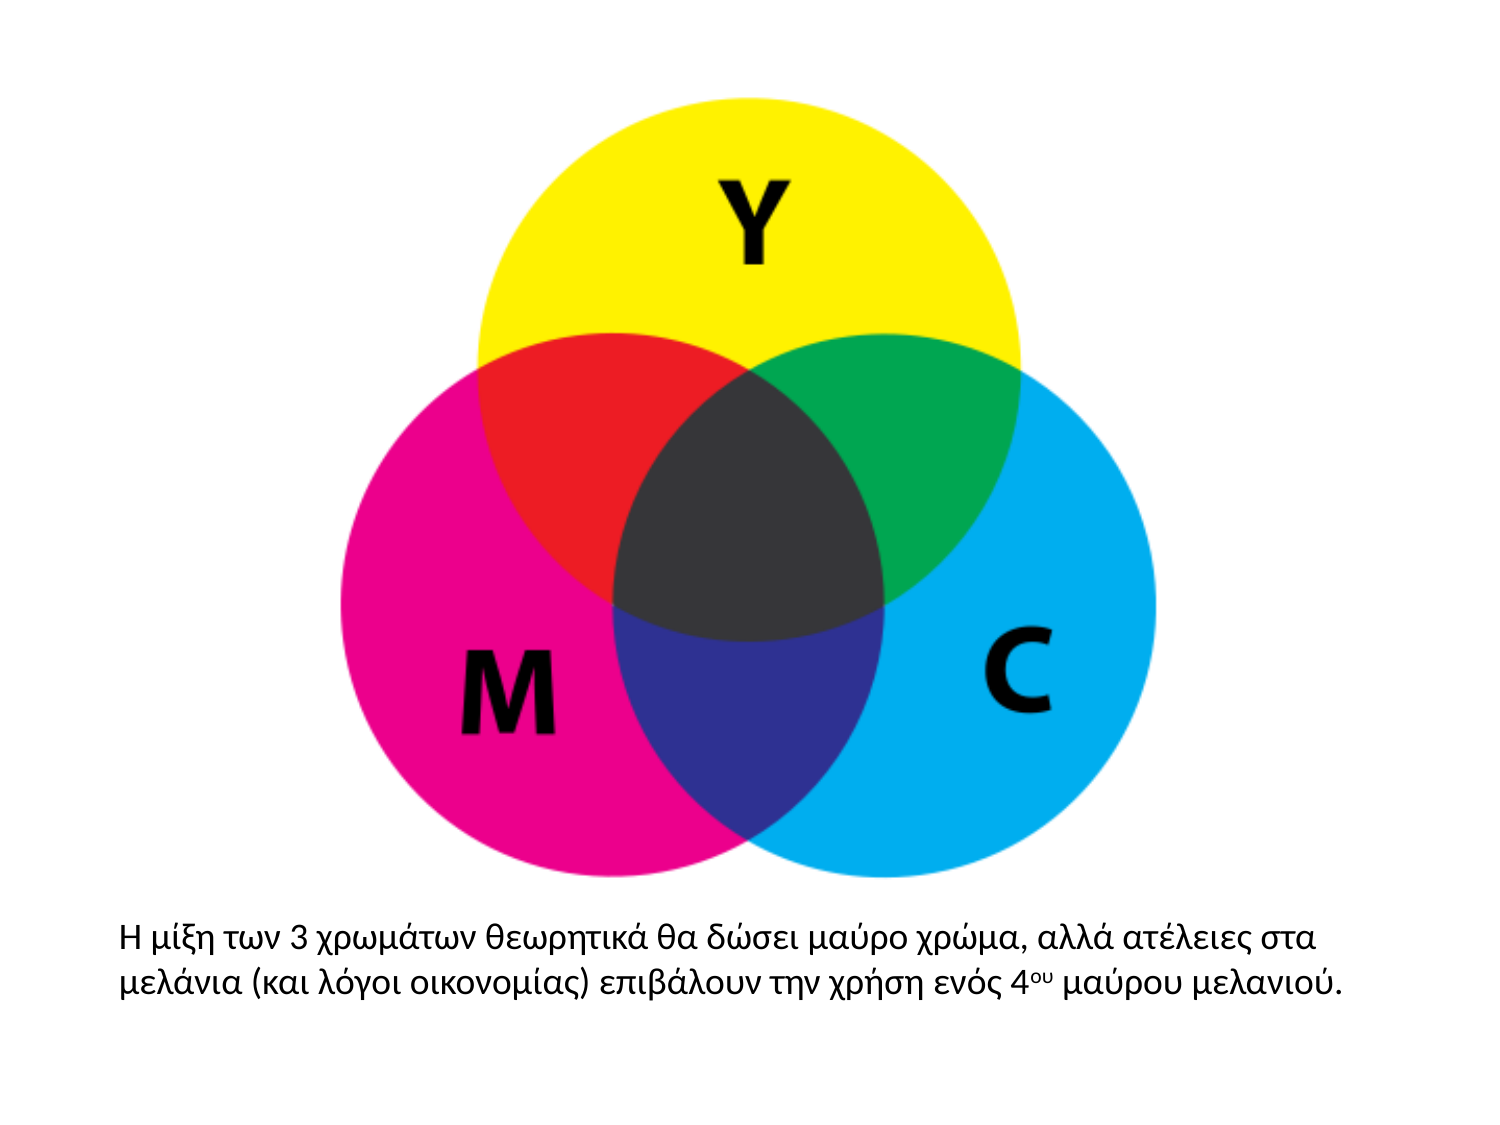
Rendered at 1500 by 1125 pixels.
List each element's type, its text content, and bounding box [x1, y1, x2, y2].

text_box Η μίξη των 3 χρωμάτων θεωρητικά θα δώσει μαύρο χρώμα, αλλά ατέλειες στα μελάνια (και λόγοι οικονομίας) επιβάλουν την χρήση ενός 4ου μαύρου μελανιού. [104, 904, 1432, 1010]
picture [333, 70, 1167, 905]
